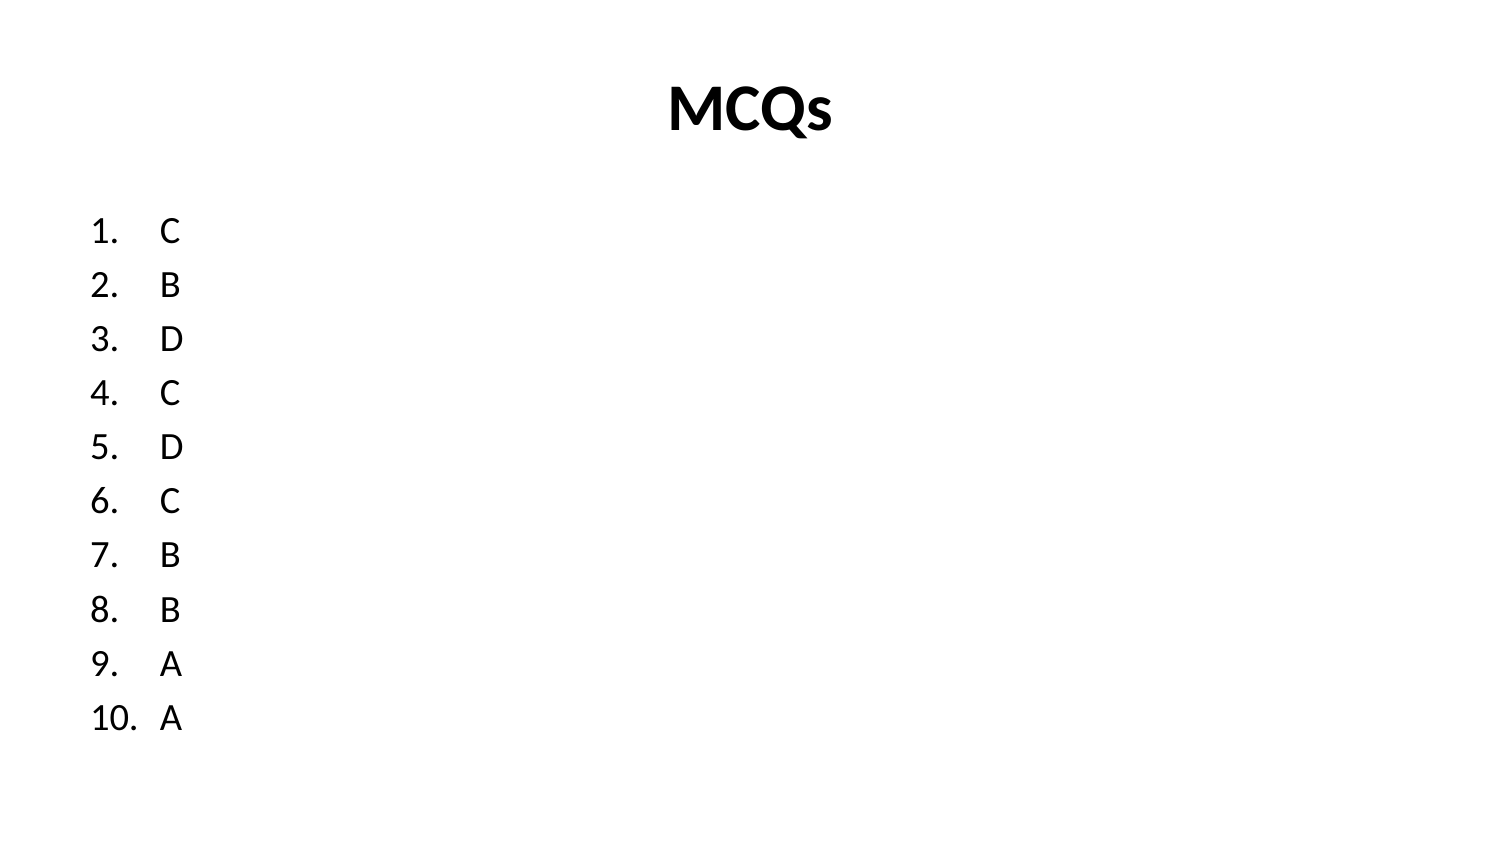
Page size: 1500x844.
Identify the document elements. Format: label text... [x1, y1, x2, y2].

list C B D C D C B B A A [75, 196, 1425, 754]
title MCQs [75, 33, 1425, 175]
